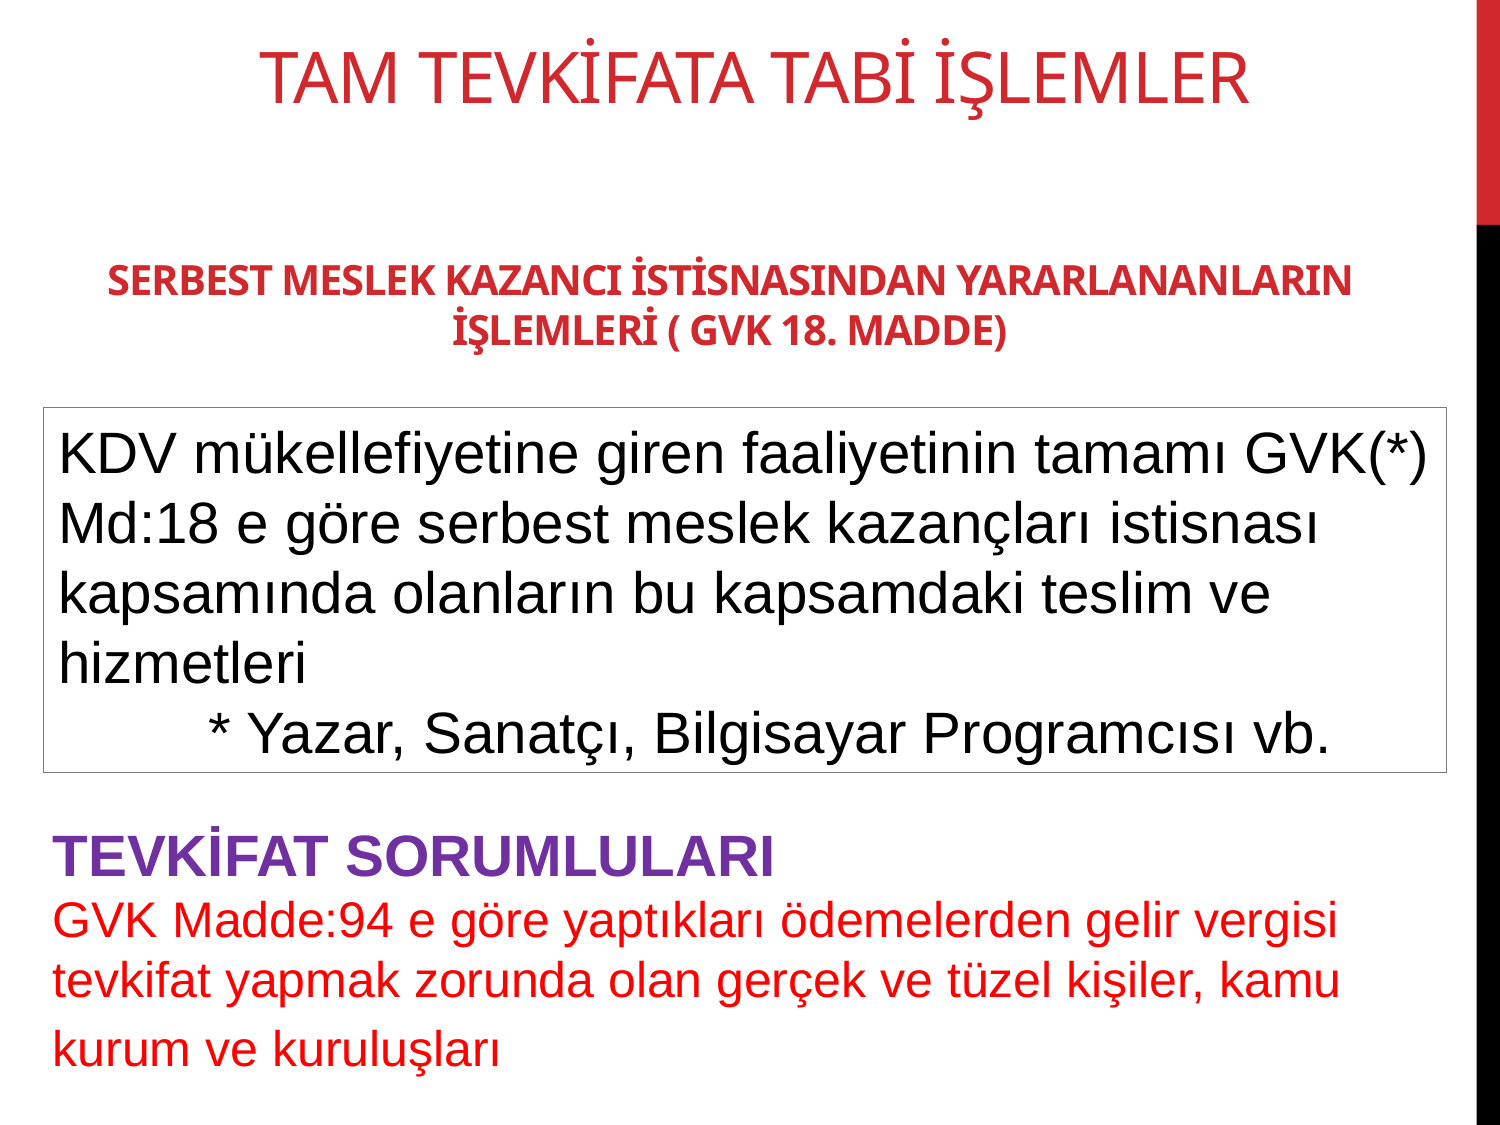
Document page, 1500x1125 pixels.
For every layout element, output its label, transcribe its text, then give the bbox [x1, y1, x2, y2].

text_box KDV mükellefiyetine giren faaliyetinin tamamı GVK(*) Md:18 e göre serbest meslek kazançları istisnası kapsamında olanların bu kapsamdaki teslim ve hizmetleri * Yazar, Sanatçı, Bilgisayar Programcısı vb. [43, 407, 1447, 773]
title Serbest meslek kazancI istisnasIndan yararlananlarIn işlemleri ( GVK 18. madde) [38, 231, 1422, 362]
text_box Tam tevkifata tabi işlemler [75, 24, 1436, 126]
text_box TEVKİFAT SORUMLULARI GVK Madde:94 e göre yaptıkları ödemelerden gelir vergisi tevkifat yapmak zorunda olan gerçek ve tüzel kişiler, kamu kurum ve kuruluşları [38, 810, 1442, 1086]
